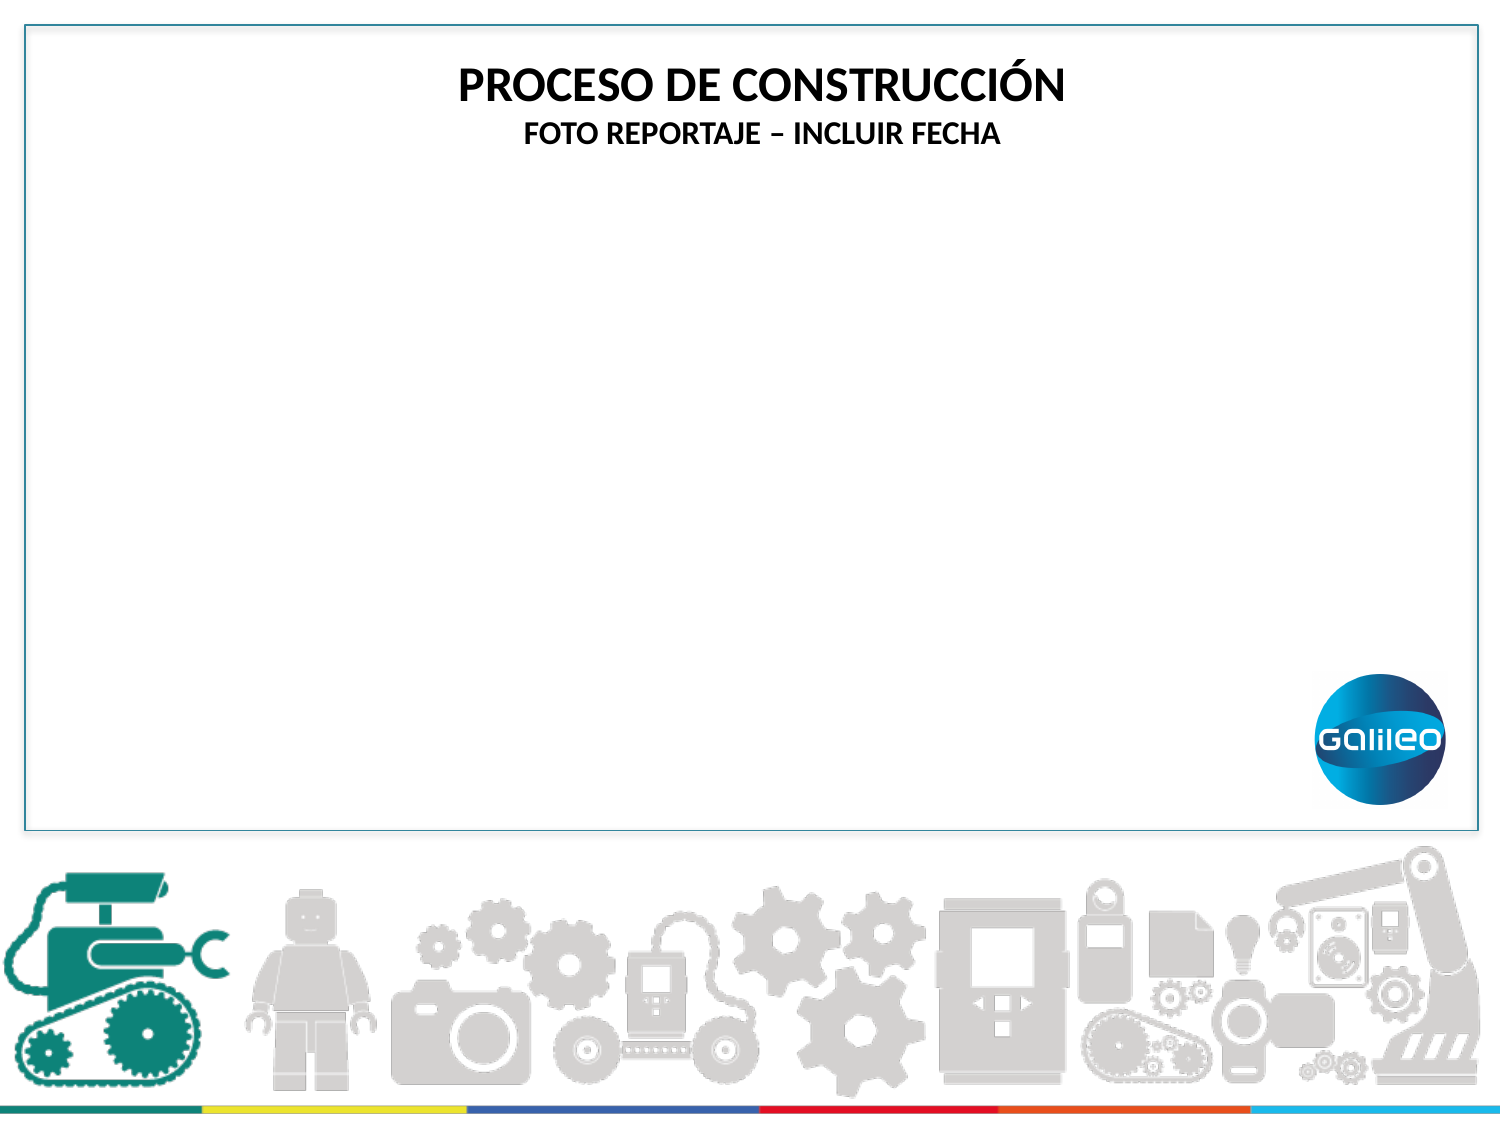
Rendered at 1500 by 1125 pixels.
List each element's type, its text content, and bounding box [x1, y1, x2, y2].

text_box [24, 24, 1479, 829]
picture [0, 830, 1500, 1125]
picture [1311, 671, 1449, 809]
text_box PROCESO DE CONSTRUCCIÓN FOTO REPORTAJE – INCLUIR FECHA [443, 44, 1082, 159]
